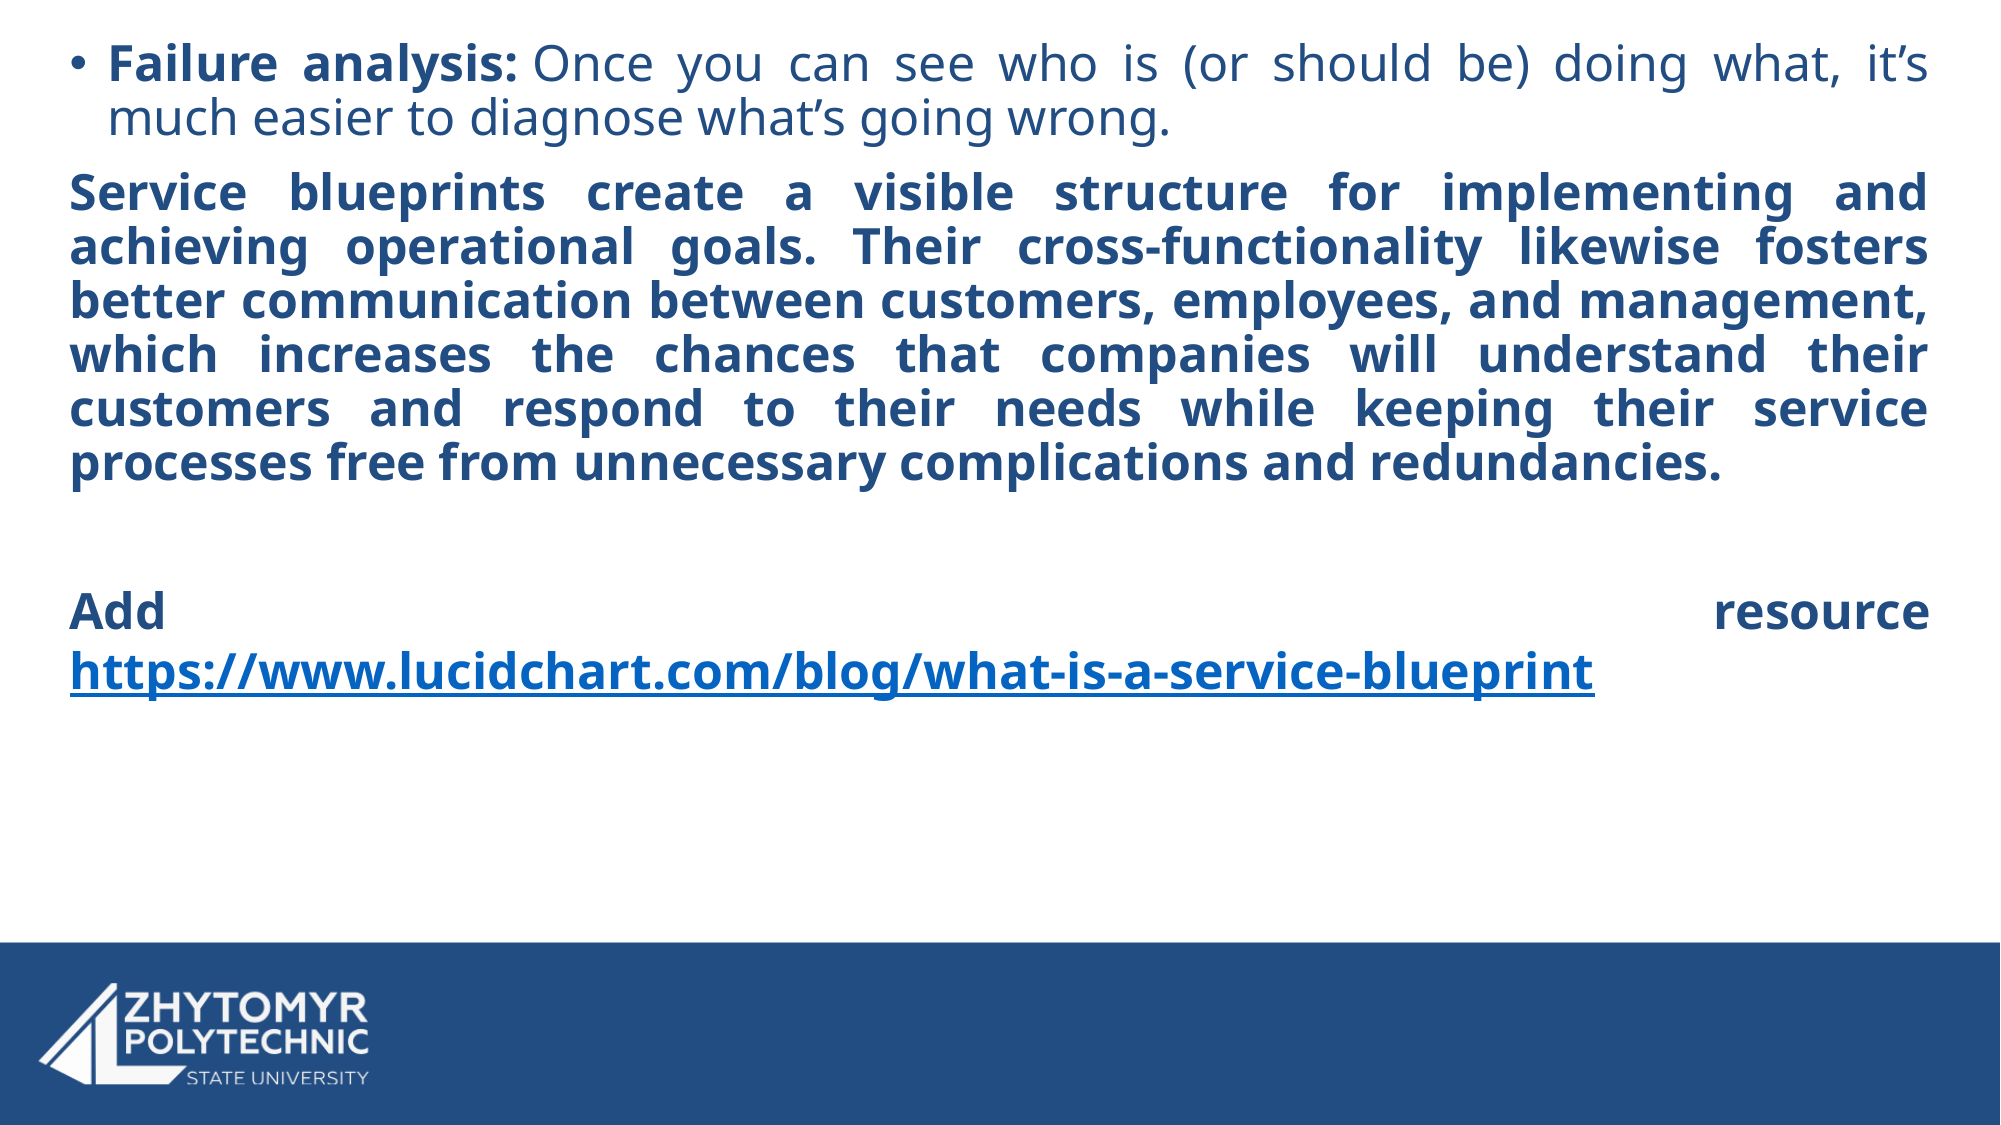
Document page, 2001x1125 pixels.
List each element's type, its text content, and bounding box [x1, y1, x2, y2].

list Failure analysis: Once you can see who is (or should be) doing what, it’s much easier to diagnose what’s going wrong. Service blueprints create a visible structure for implementing and achieving operational goals. Their cross-functionality likewise fosters better communication between customers, employees, and management, which increases the chances that companies will understand their customers and respond to their needs while keeping their service processes free from unnecessary complications and redundancies. Add resource https://www.lucidchart.com/blog/what-is-a-service-blueprint [54, 31, 1945, 947]
picture [0, 0, 2000, 1125]
